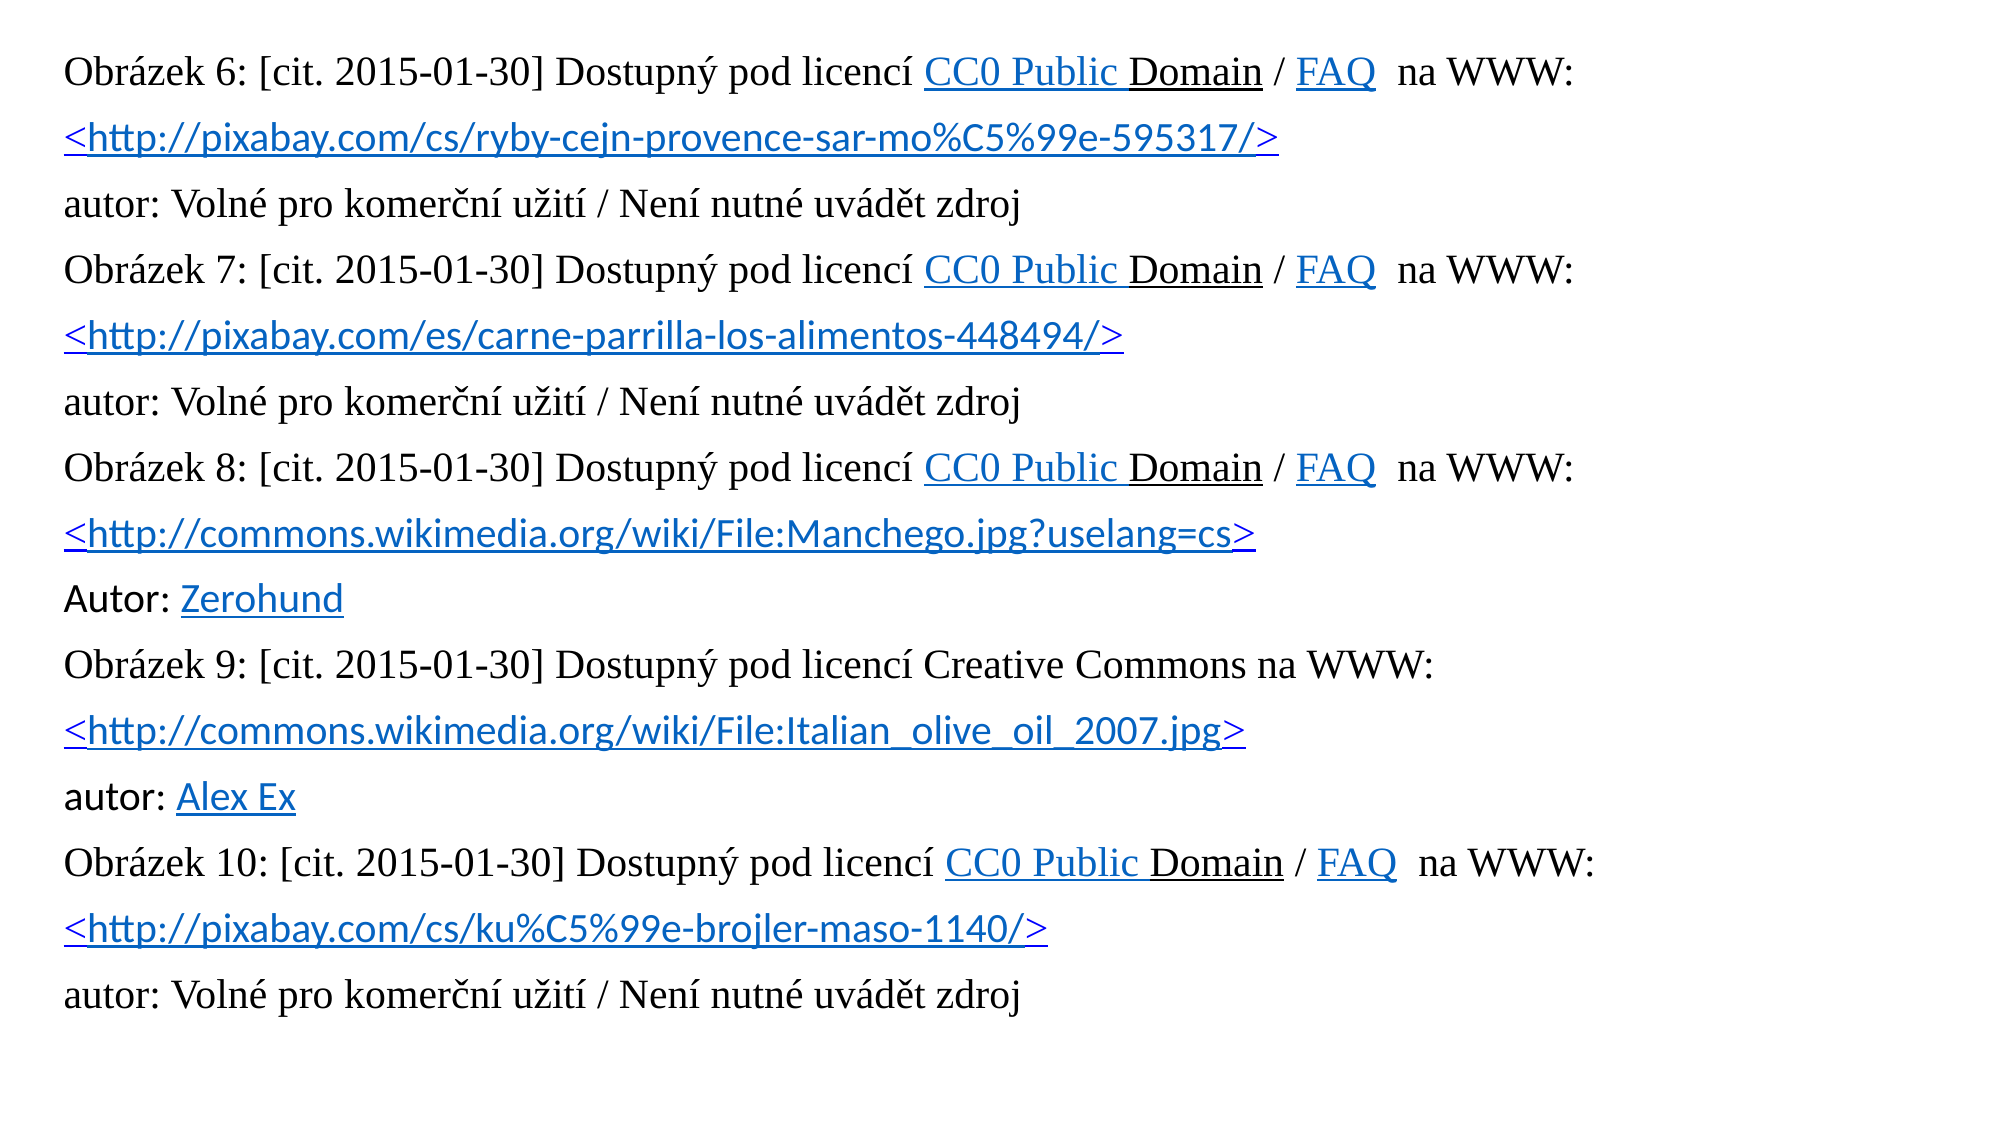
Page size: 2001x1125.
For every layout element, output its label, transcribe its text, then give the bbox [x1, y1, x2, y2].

list Obrázek 6: [cit. 2015-01-30] Dostupný pod licencí CC0 Public Domain / FAQ na WWW: <http://pixabay.com/cs/ryby-cejn-provence-sar-mo%C5%99e-595317/> autor: Volné pro komerční užití / Není nutné uvádět zdroj Obrázek 7: [cit. 2015-01-30] Dostupný pod licencí CC0 Public Domain / FAQ na WWW: <http://pixabay.com/es/carne-parrilla-los-alimentos-448494/> autor: Volné pro komerční užití / Není nutné uvádět zdroj Obrázek 8: [cit. 2015-01-30] Dostupný pod licencí CC0 Public Domain / FAQ na WWW: <http://commons.wikimedia.org/wiki/File:Manchego.jpg?uselang=cs> Autor: Zerohund Obrázek 9: [cit. 2015-01-30] Dostupný pod licencí Creative Commons na WWW: <http://commons.wikimedia.org/wiki/File:Italian_olive_oil_2007.jpg> autor: Alex Ex Obrázek 10: [cit. 2015-01-30] Dostupný pod licencí CC0 Public Domain / FAQ na WWW: <http://pixabay.com/cs/ku%C5%99e-brojler-maso-1140/> autor: Volné pro komerční užití / Není nutné uvádět zdroj [48, 42, 1961, 1095]
